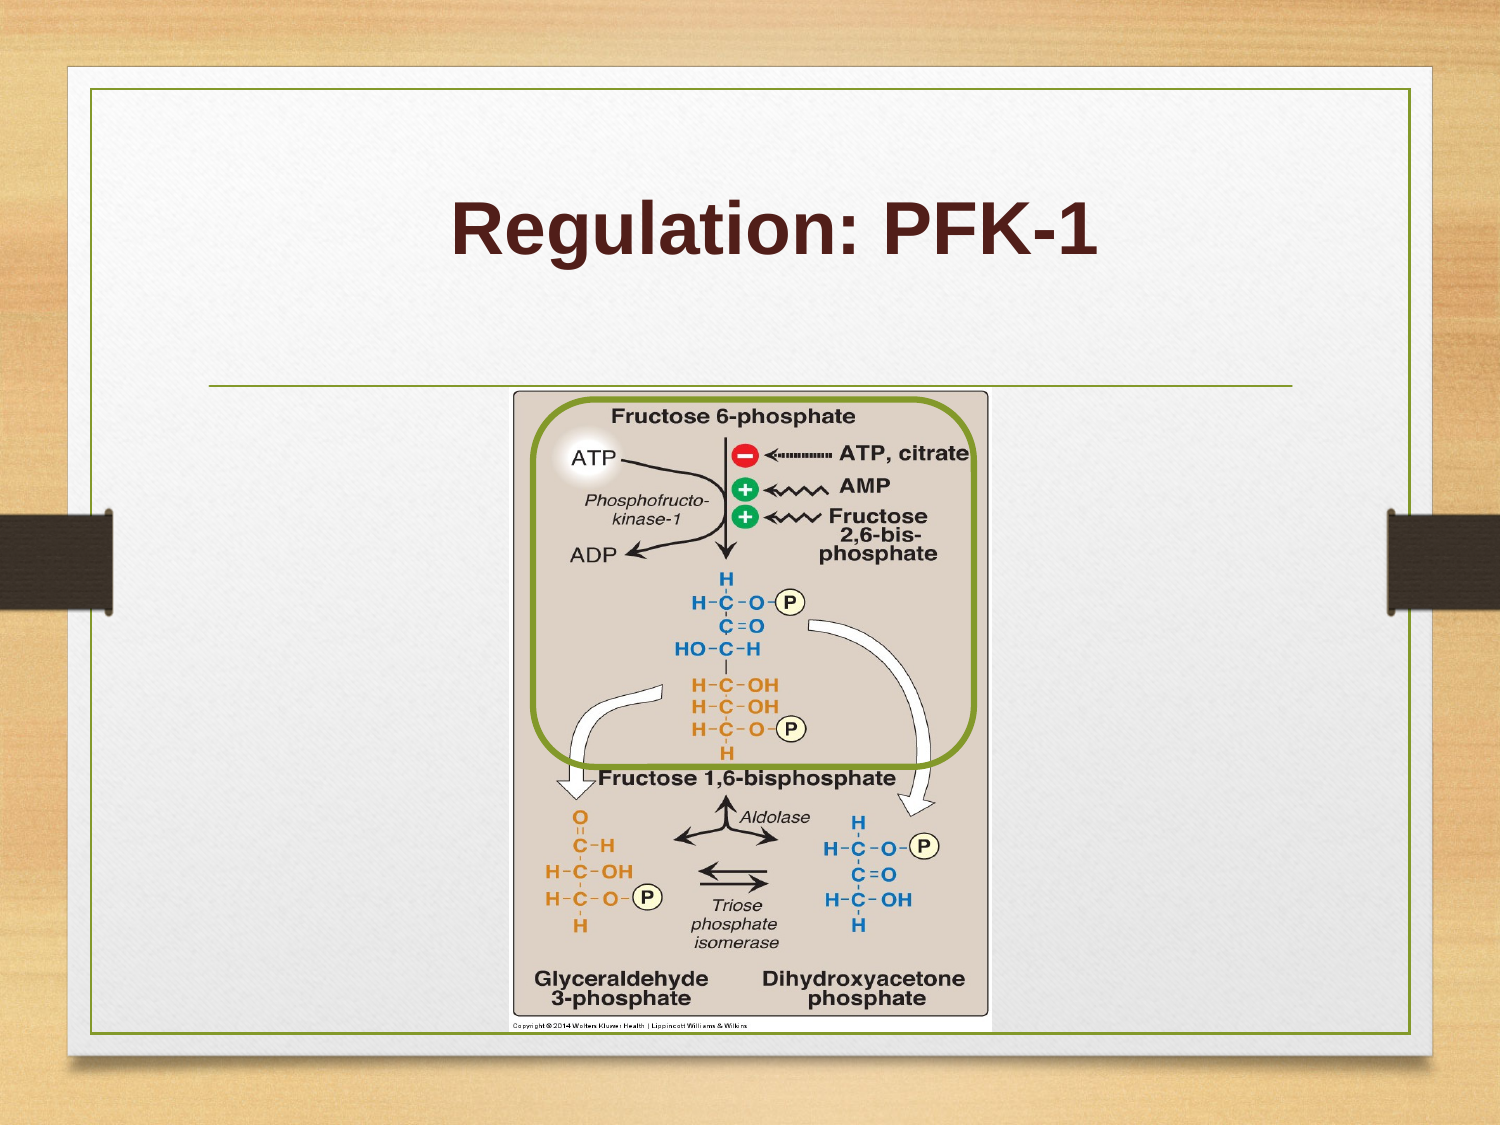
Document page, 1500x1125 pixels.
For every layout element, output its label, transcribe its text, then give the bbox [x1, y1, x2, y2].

title Regulation: PFK-1 [237, 149, 1313, 300]
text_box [509, 387, 992, 1032]
picture [0, 0, 1500, 1125]
